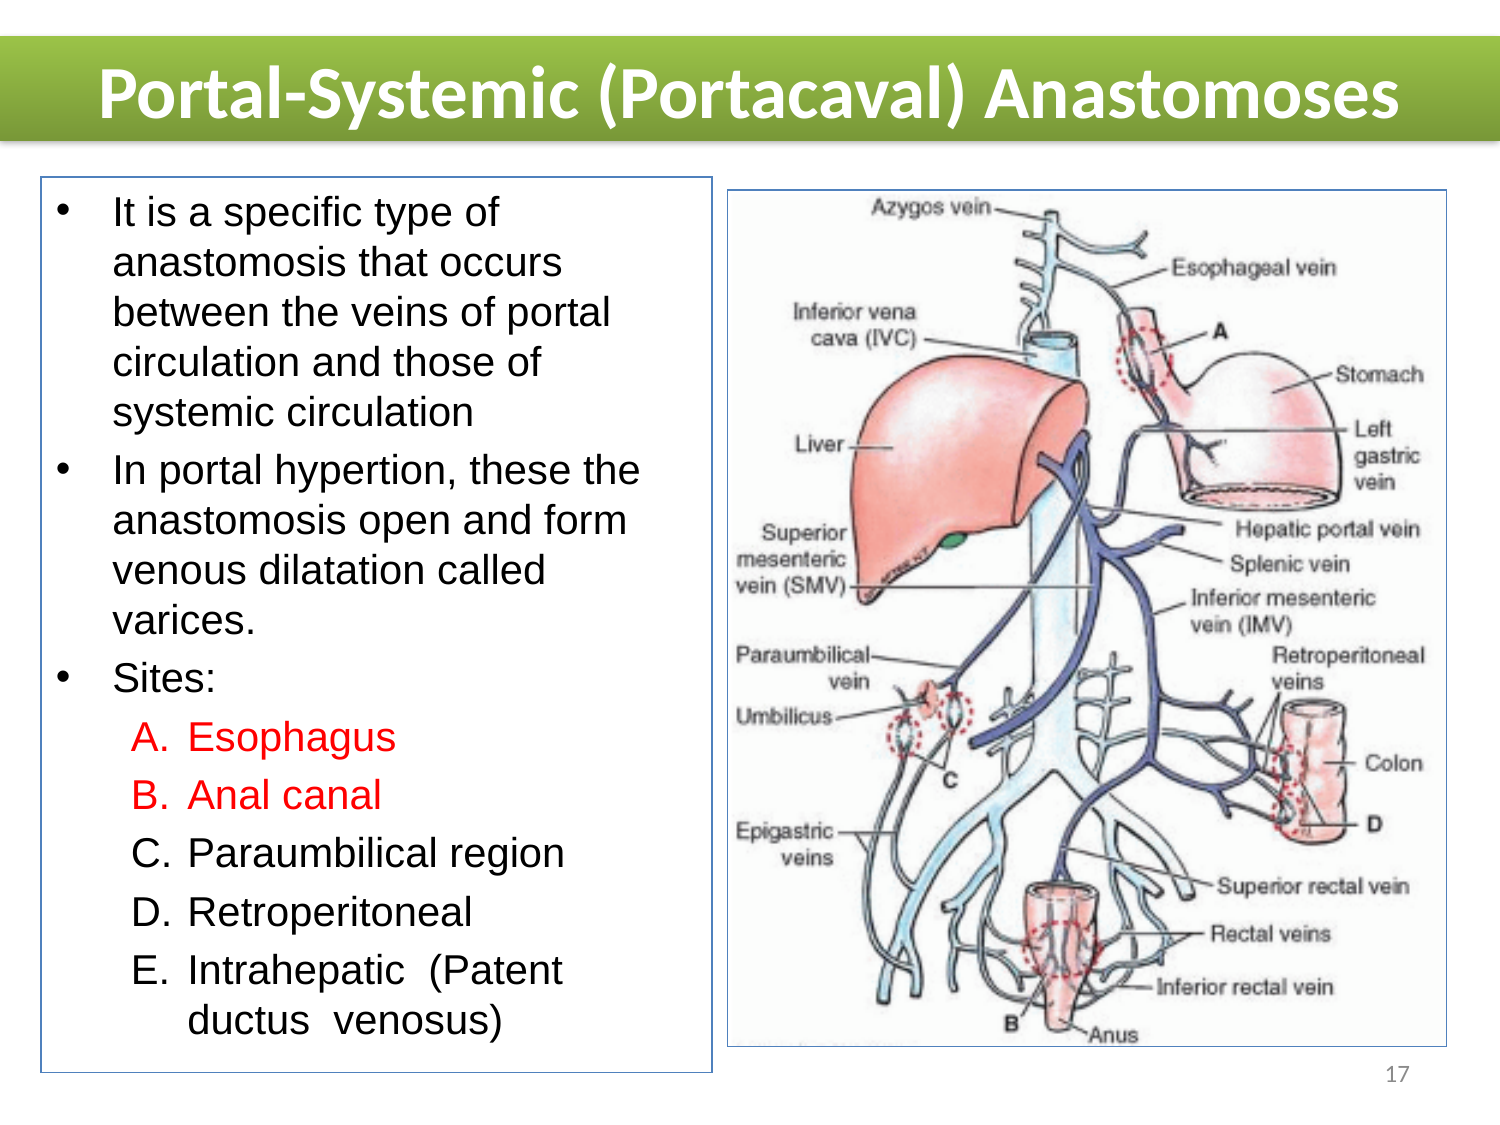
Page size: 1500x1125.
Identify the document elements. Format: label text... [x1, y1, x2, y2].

list It is a specific type of anastomosis that occurs between the veins of portal circulation and those of systemic circulation In portal hypertion, these the anastomosis open and form venous dilatation called varices. Sites: Esophagus Anal canal Paraumbilical region Retroperitoneal Intrahepatic (Patent ductus venosus) [40, 176, 713, 1073]
text_box Portal-Systemic (Portacaval) Anastomoses [0, 36, 1500, 141]
picture [727, 190, 1447, 1046]
slide_number 17 [1074, 1055, 1425, 1103]
